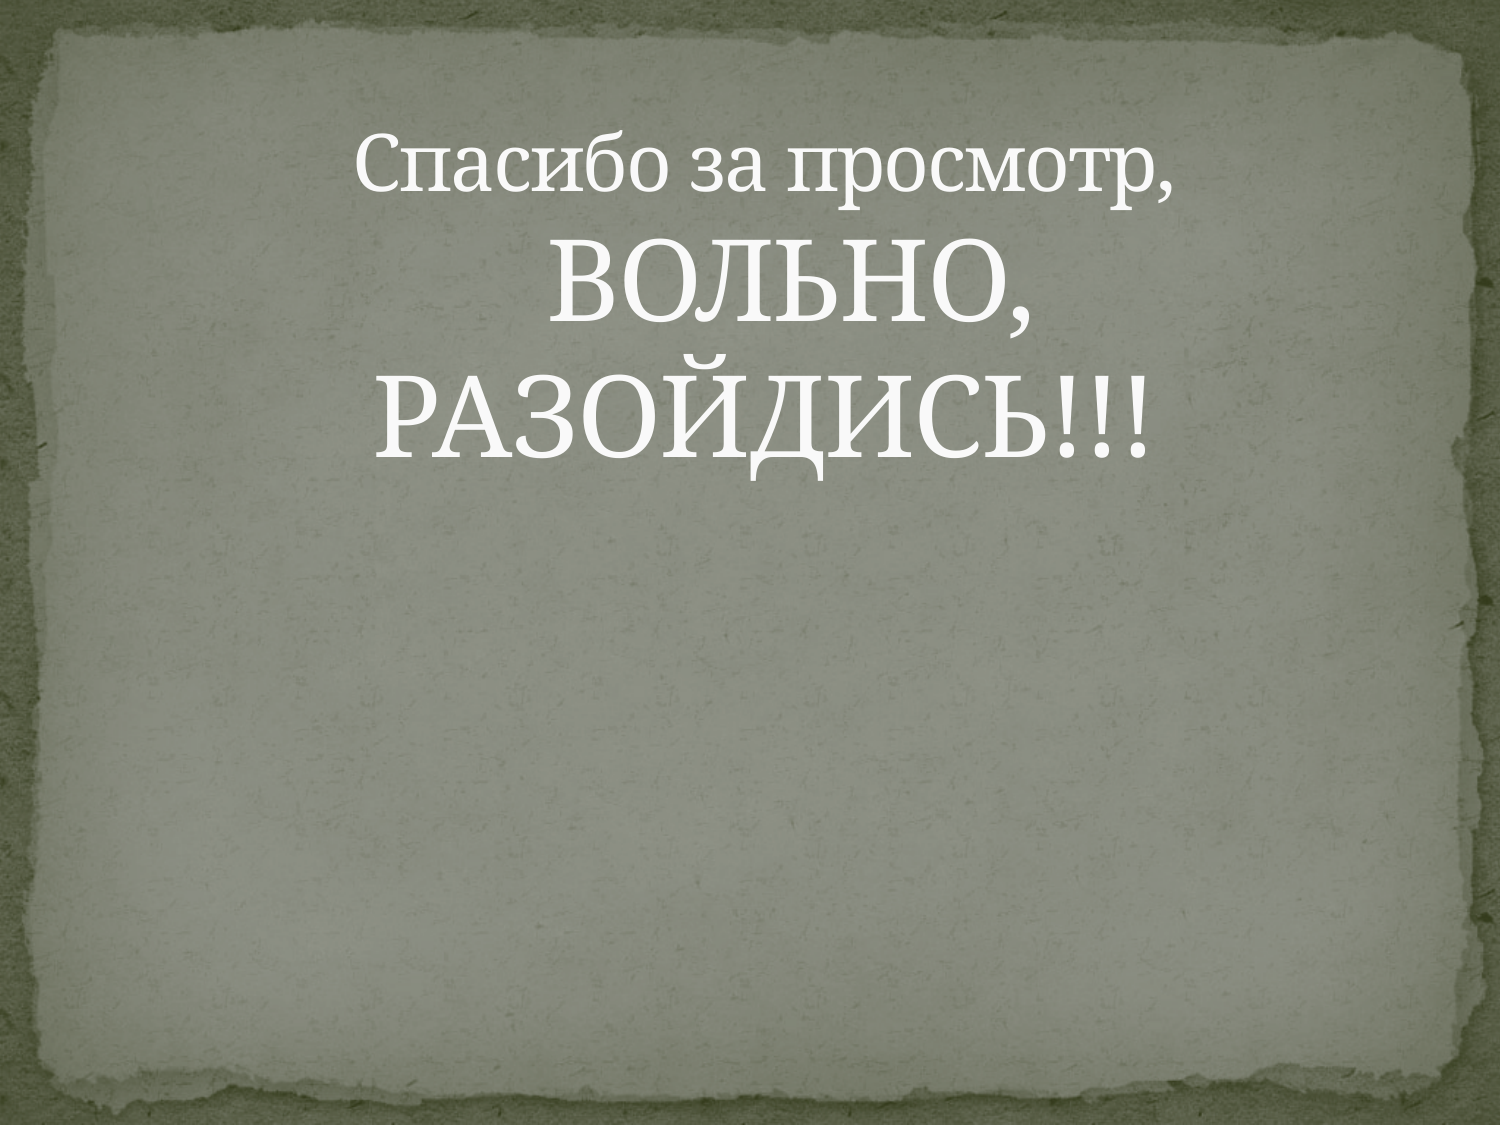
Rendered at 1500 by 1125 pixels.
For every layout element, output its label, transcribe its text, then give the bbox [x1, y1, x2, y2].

title Спасибо за просмотр, ВОЛЬНО, РАЗОЙДИСЬ!!! [88, 101, 1441, 488]
